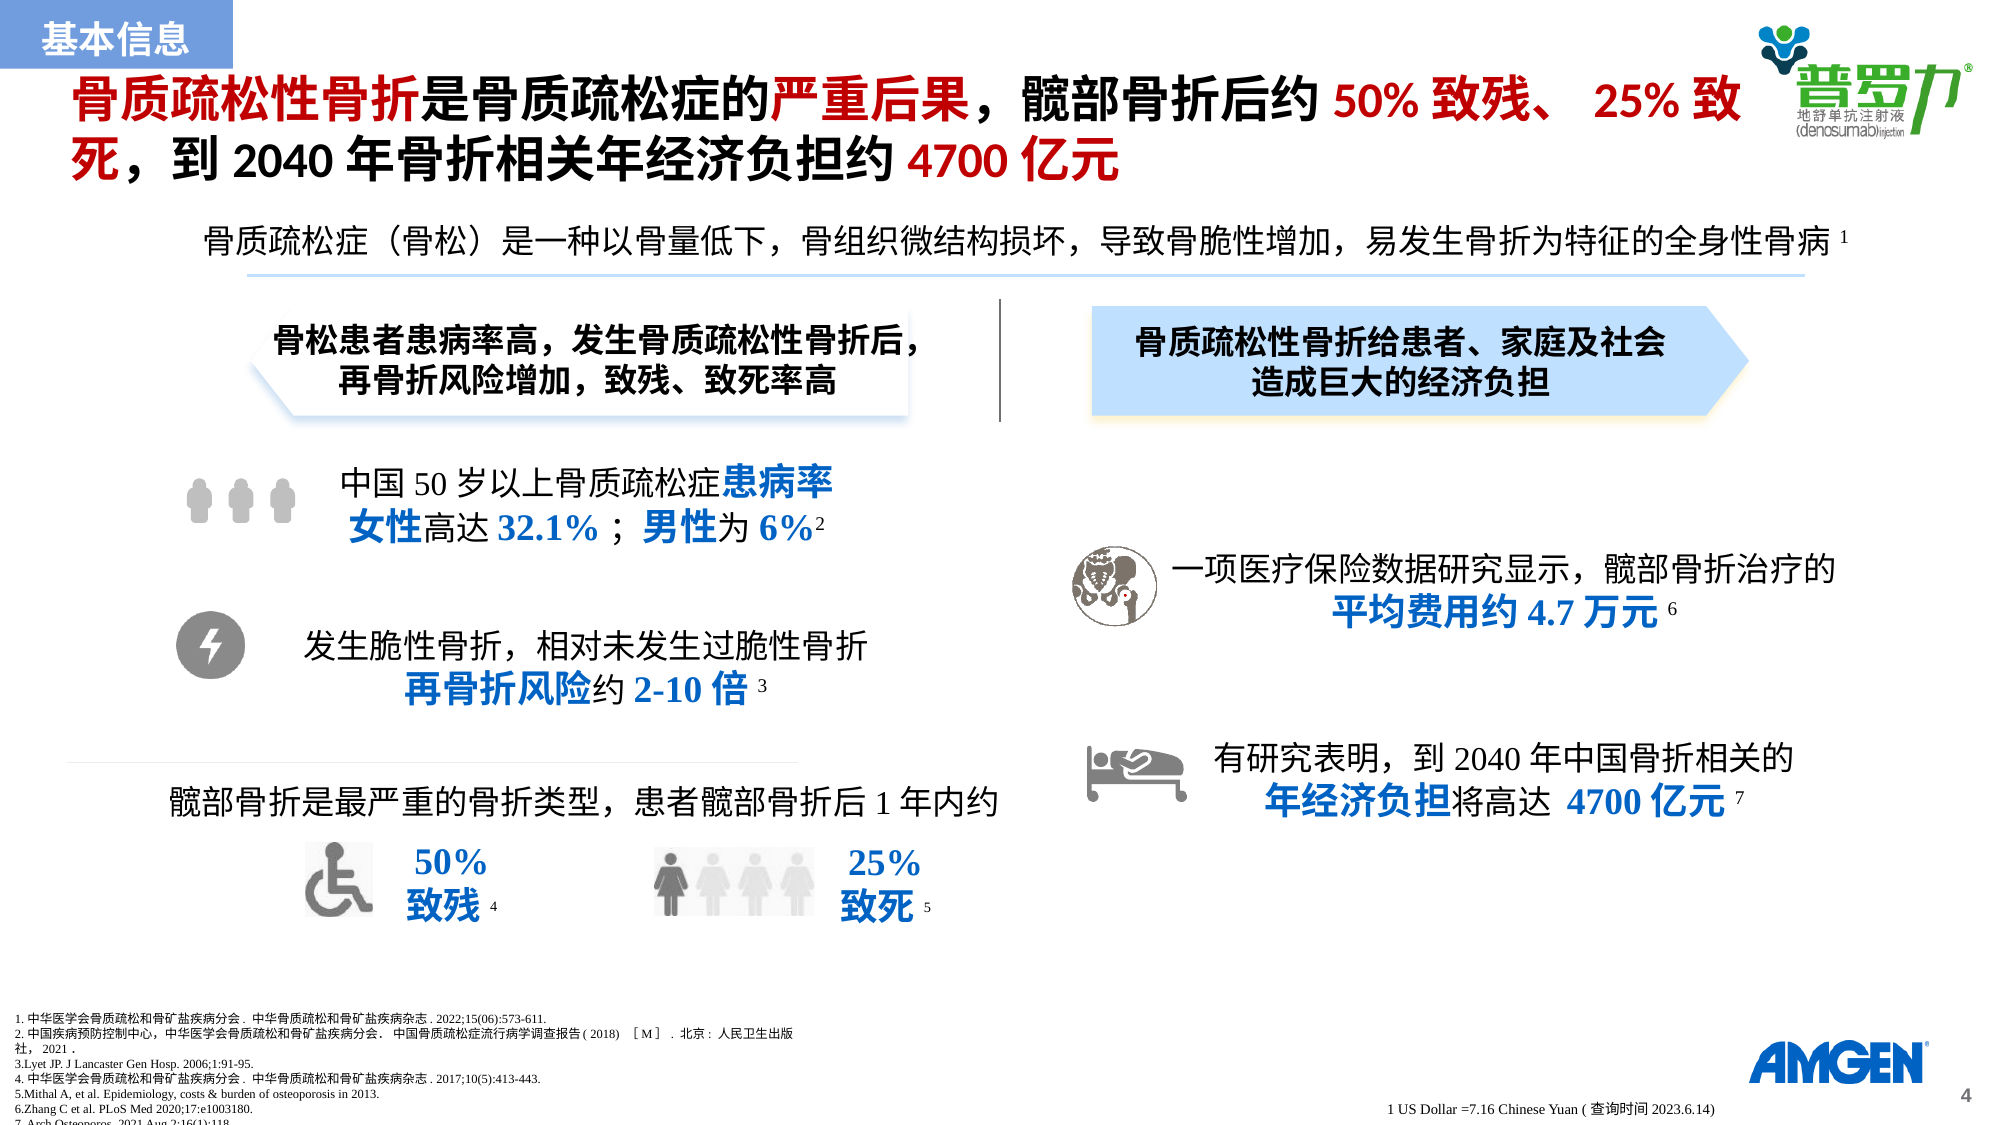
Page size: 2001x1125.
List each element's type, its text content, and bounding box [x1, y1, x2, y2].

text_box 50% 致残4 [319, 822, 584, 941]
text_box 发生脆性骨折，相对未发生过脆性骨折 再骨折风险约2-10倍3 [252, 626, 920, 709]
picture [304, 842, 373, 917]
text_box 1.中华医学会骨质疏松和骨矿盐疾病分会. 中华骨质疏松和骨矿盐疾病杂志. 2022;15(06):573-611. 2.中国疾病预防控制中心，中华医学会骨质疏松和骨矿盐疾病分会． 中国骨质疏松症流行病学调查报告( 2018) ［M］. 北京: 人民卫生出版社，2021． 3.Lyet JP. J Lancaster Gen Hosp. 2006;1:91-95. 4.中华医学会骨质疏松和骨矿盐疾病分会. 中华骨质疏松和骨矿盐疾病杂志. 2017;10(5):413-443. 5.Mithal A, et al. Epidemiology, costs & burden of osteoporosis in 2013. 6.Zhang C et al. PLoS Med 2020;17:e1003180. 7. Arch Osteoporos. 2021 Aug 2;16(1):118. [0, 1004, 872, 1125]
text_box [1085, 743, 1187, 805]
picture [1071, 545, 1158, 628]
picture [176, 611, 245, 679]
picture [1749, 1040, 1929, 1084]
text_box 一项医疗保险数据研究显示，髋部骨折治疗的平均费用约4.7万元6 [1148, 541, 1861, 641]
picture [654, 847, 816, 916]
text_box 中国50岁以上骨质疏松症患病率 女性高达32.1%；男性为6%2 [261, 431, 912, 579]
text_box 1 US Dollar =7.16 Chinese Yuan (查询时间2023.6.14) [1372, 1092, 1852, 1125]
picture [1719, 0, 2001, 168]
text_box 骨质疏松症（骨松）是一种以骨量低下，骨组织微结构损坏，导致骨脆性增加，易发生骨折为特征的全身性骨病1 [187, 213, 1907, 279]
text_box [250, 299, 1750, 423]
text_box 基本信息 [0, 0, 233, 69]
text_box 髋部骨折是最严重的骨折类型，患者髋部骨折后1年内约 [148, 774, 1020, 829]
text_box 25% 致死5 [763, 823, 1008, 942]
text_box 有研究表明，到2040年中国骨折相关的年经济负担将高达 4700亿元7 [1187, 729, 1822, 829]
text_box 骨质疏松性骨折是骨质疏松症的严重后果，髋部骨折后约50%致残、25%致死，到2040年骨折相关年经济负担约4700亿元 [55, 59, 1785, 195]
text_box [188, 479, 294, 521]
